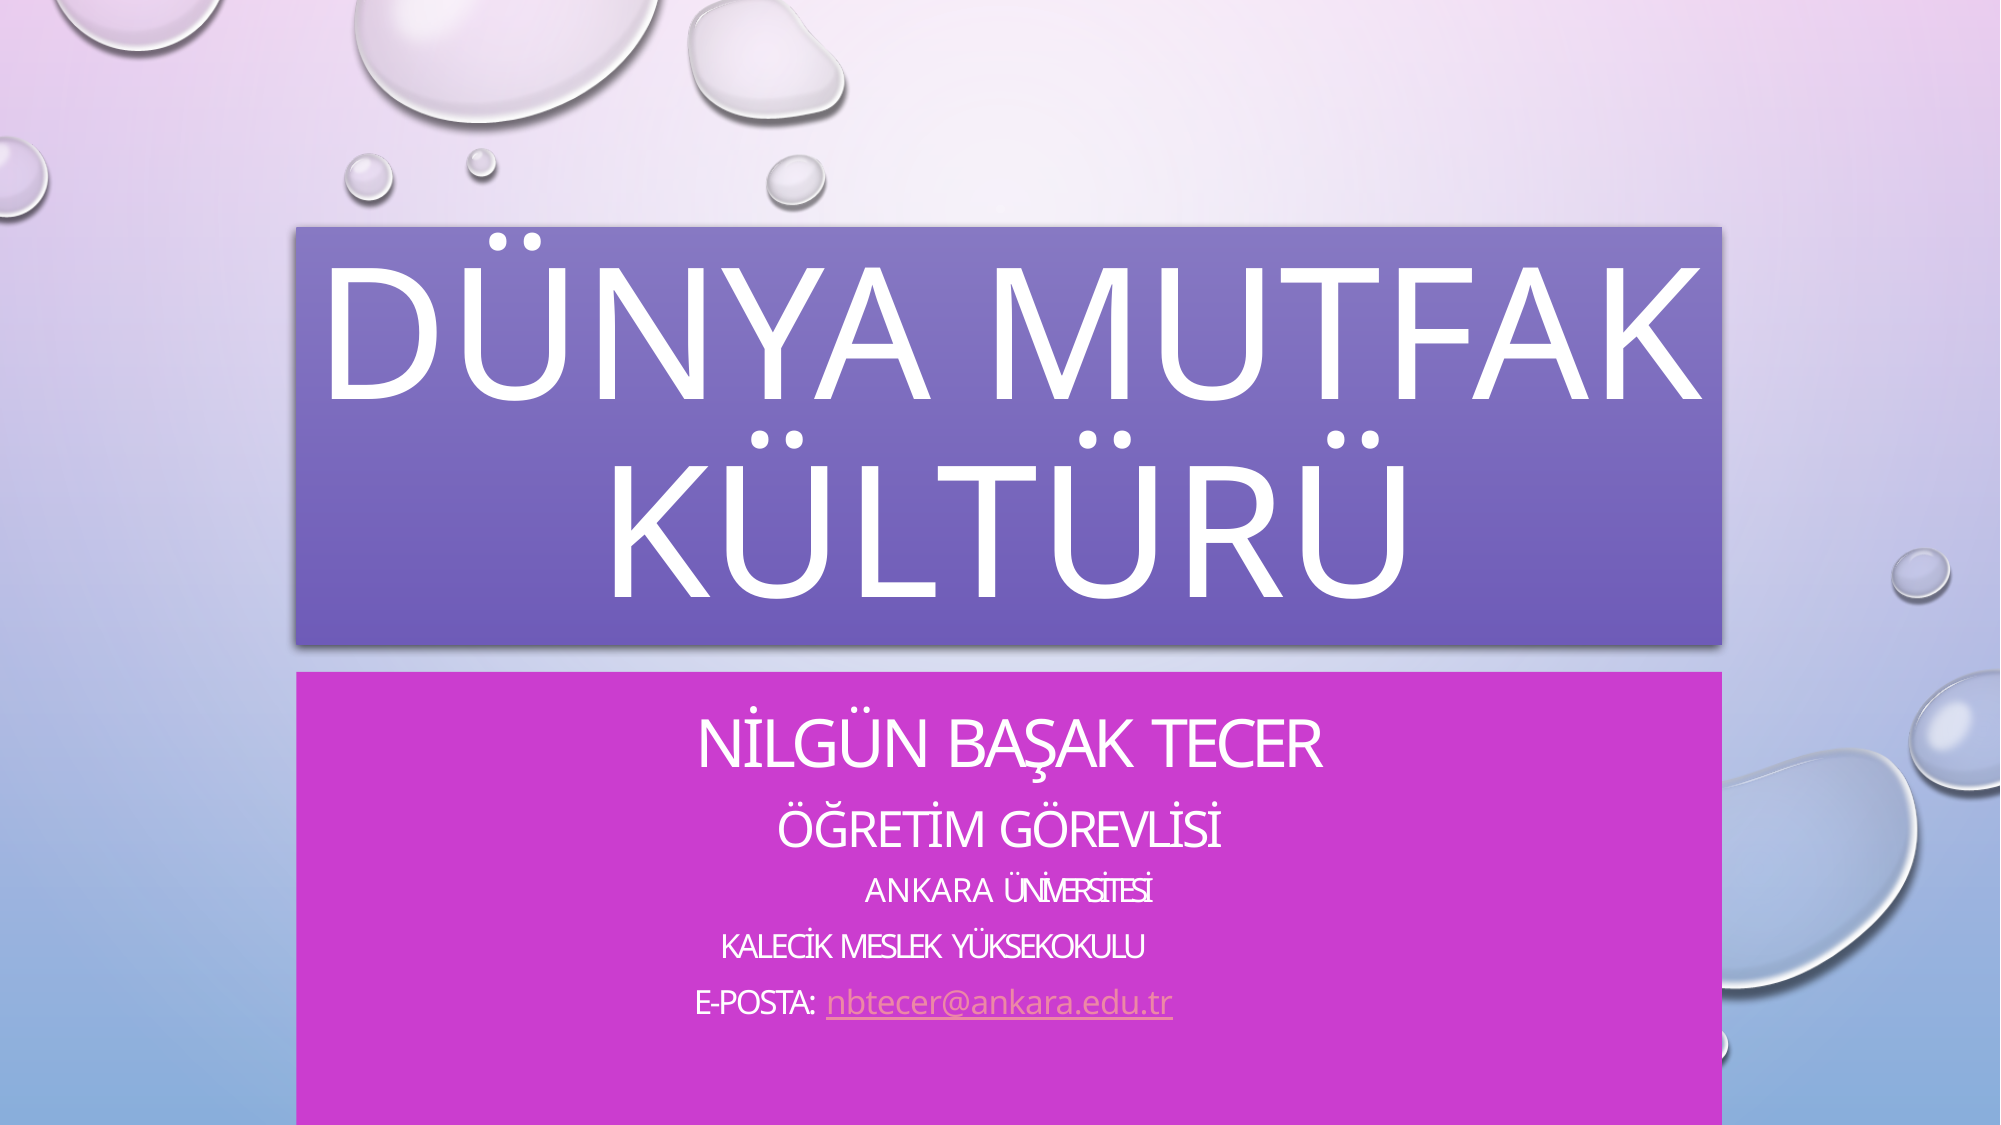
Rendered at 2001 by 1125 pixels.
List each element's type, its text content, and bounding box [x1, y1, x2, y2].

subtitle NİLGÜN BAŞAK TECER ÖĞRETİM GÖREVLİSİ ANKARA ÜNİVERSİTESİ KALECİK MESLEK YÜKSEKOKULU E-posta: nbtecer@ankara.edu.tr [296, 671, 1722, 1125]
title DÜNYA MUTFAK KÜLTÜRÜ [296, 227, 1722, 645]
picture [0, 0, 2000, 1125]
